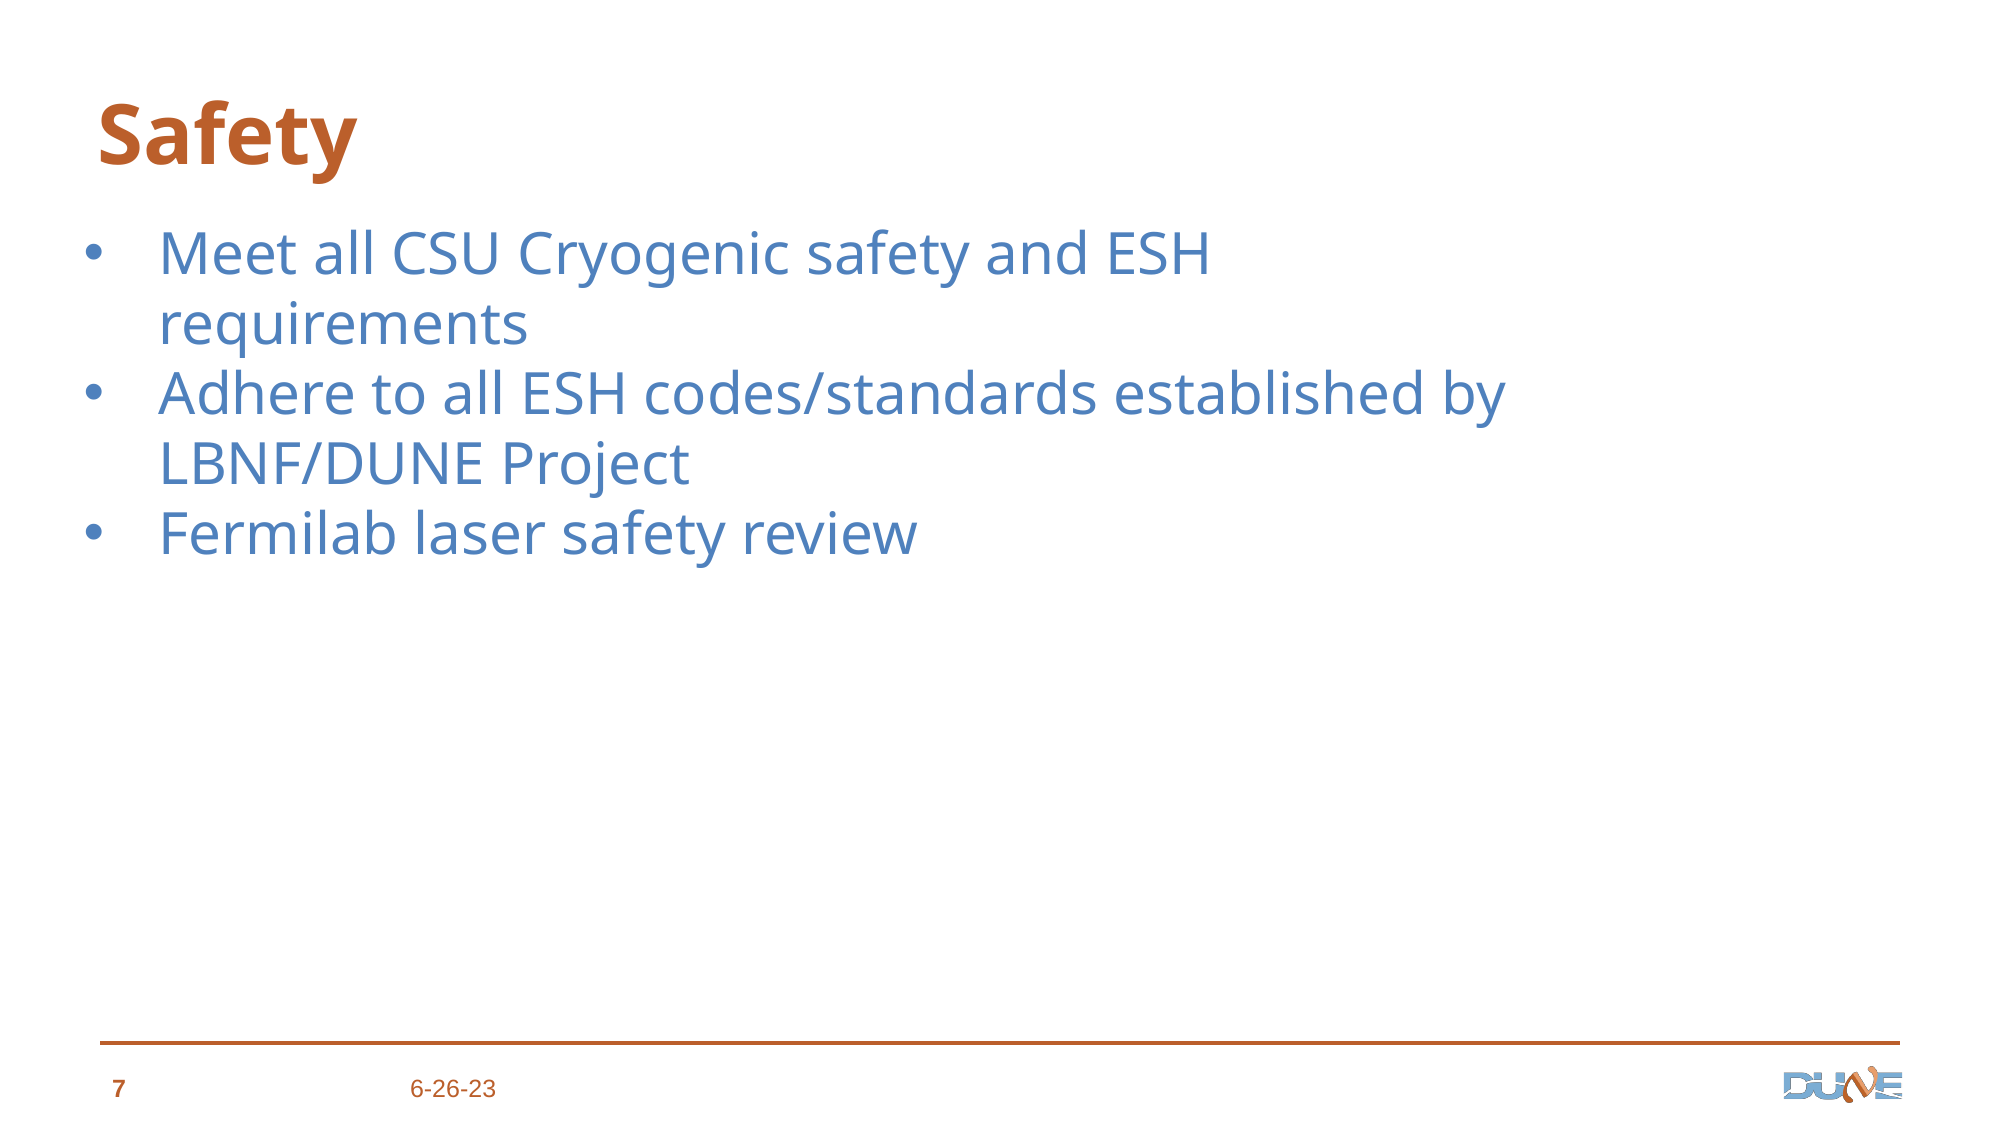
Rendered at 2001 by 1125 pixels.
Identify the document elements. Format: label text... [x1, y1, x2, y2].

list Meet all CSU Cryogenic safety and ESH requirements Adhere to all ESH codes/standards established by LBNF/DUNE Project Fermilab laser safety review [83, 216, 1562, 807]
slide_number 7 [52, 1072, 127, 1103]
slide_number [408, 1072, 834, 1103]
title Safety [97, 81, 1903, 183]
picture [1783, 1066, 1903, 1103]
